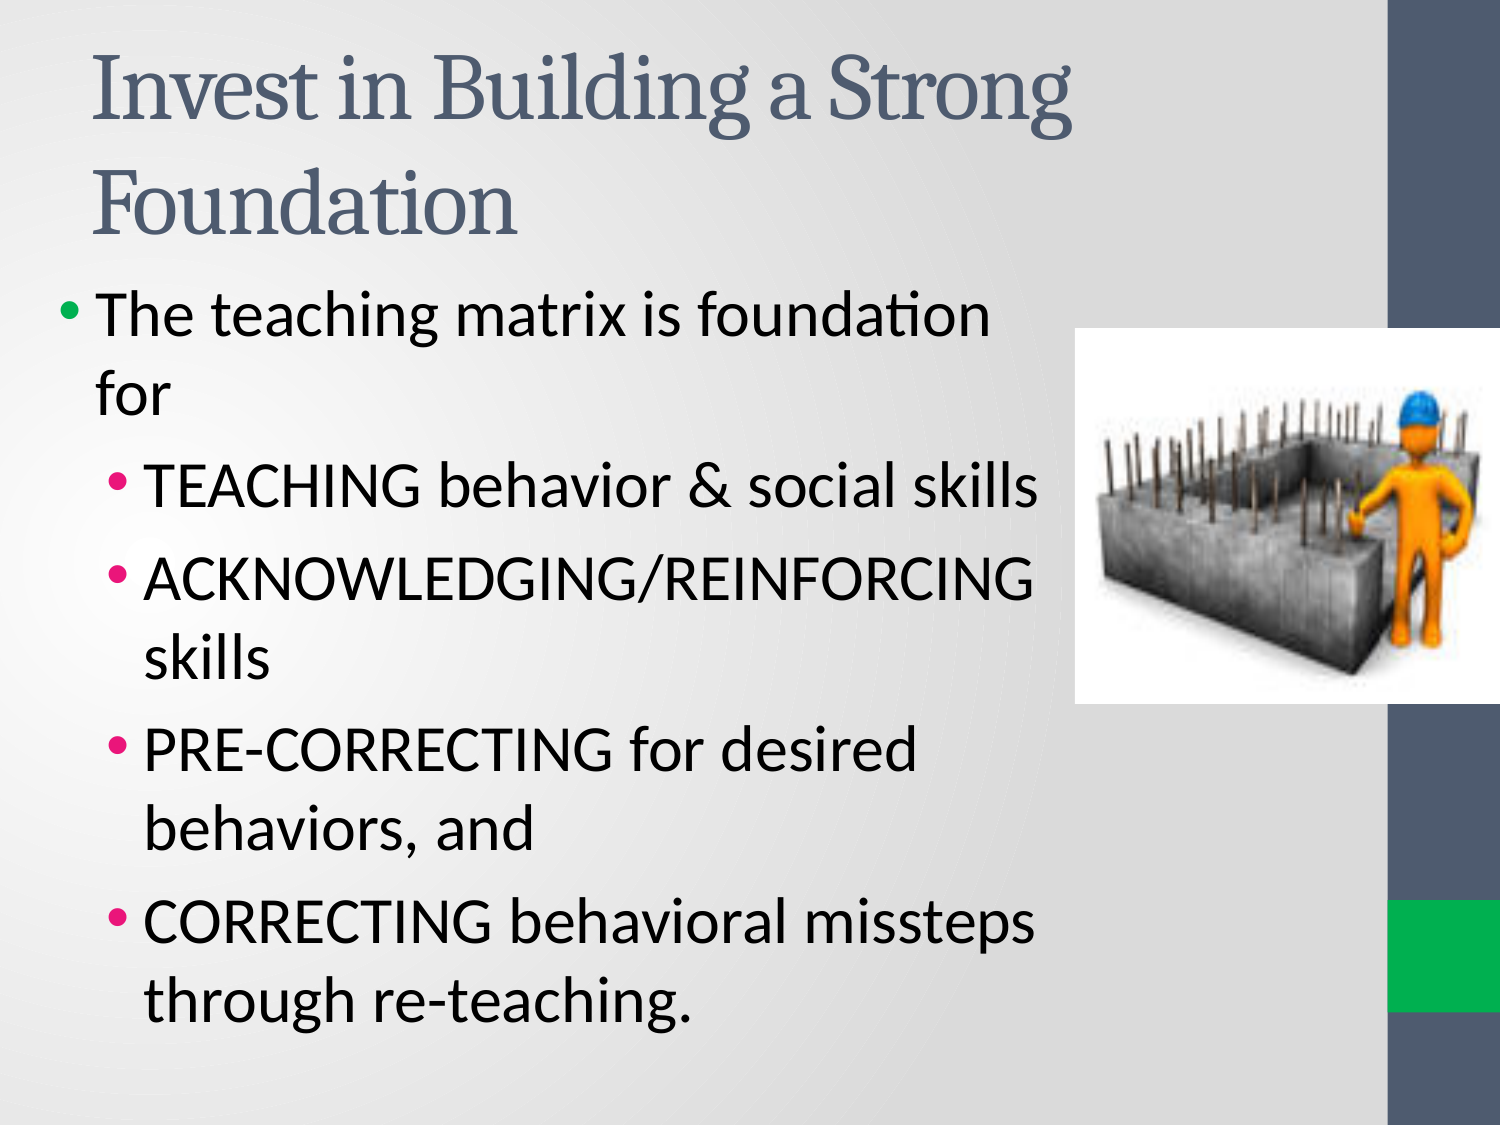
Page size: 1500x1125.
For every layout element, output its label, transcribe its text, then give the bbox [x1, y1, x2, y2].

title Invest in Building a Strong Foundation [75, 45, 1325, 233]
picture [1074, 328, 1500, 705]
list The teaching matrix is foundation for TEACHING behavior & social skills ACKNOWLEDGING/REINFORCING skills PRE-CORRECTING for desired behaviors, and CORRECTING behavioral missteps through re-teaching. [24, 262, 1075, 1050]
